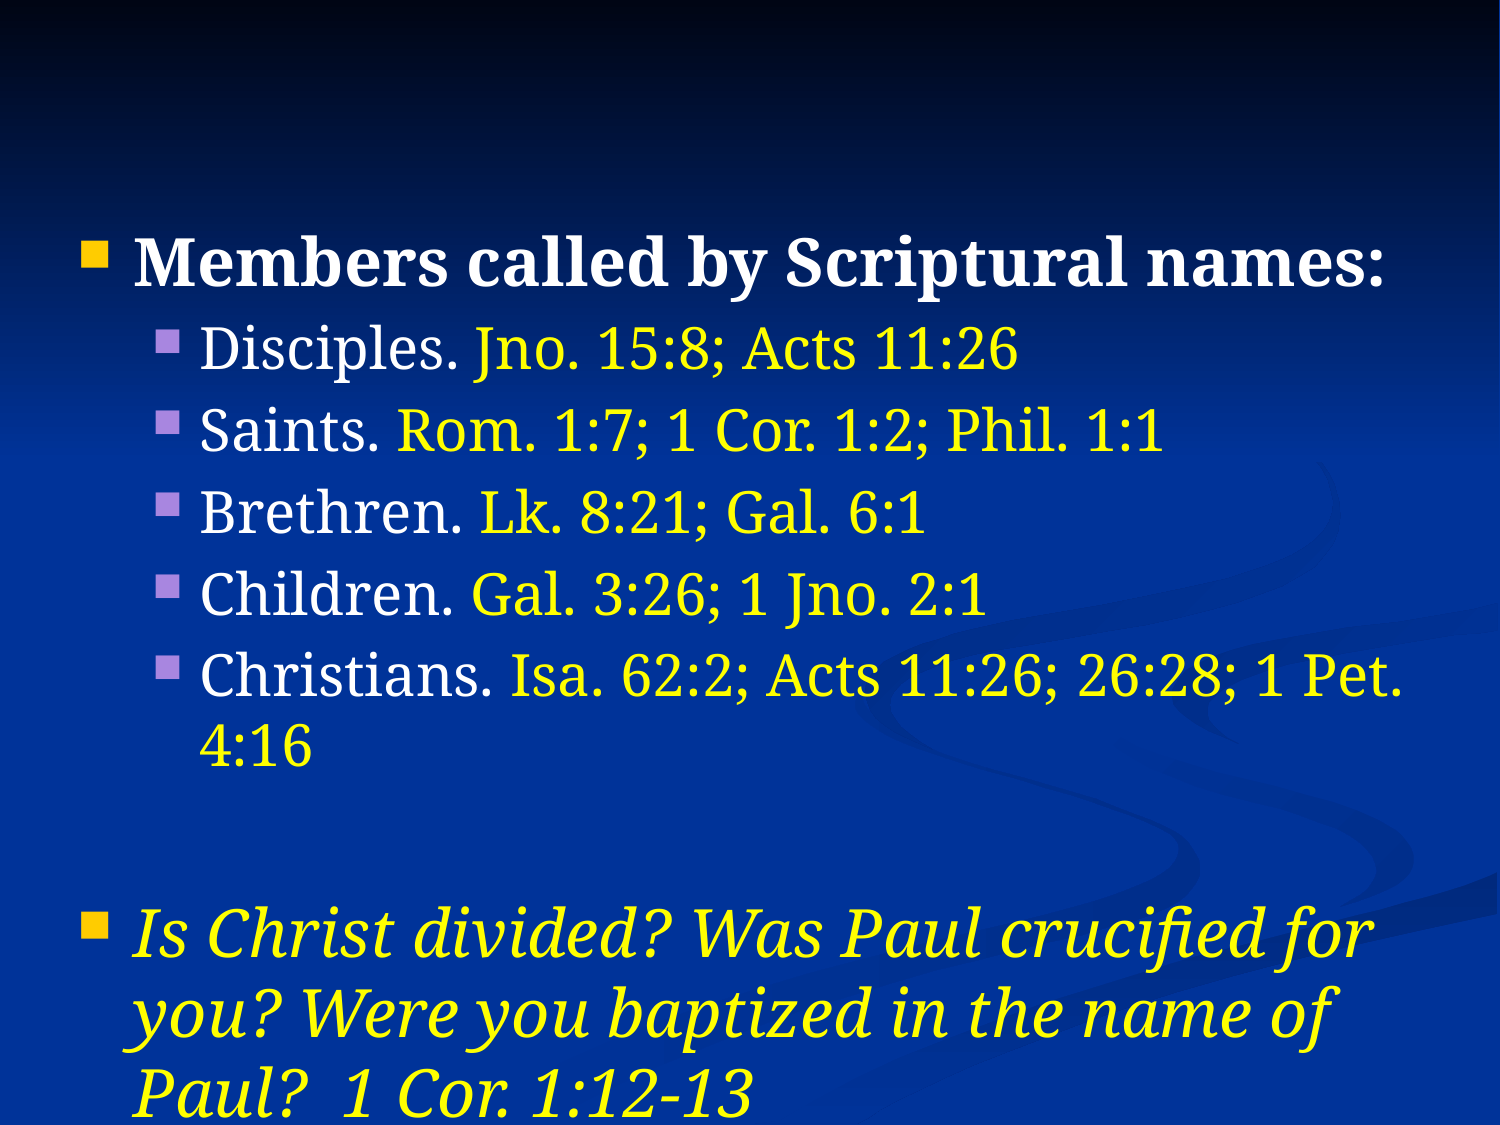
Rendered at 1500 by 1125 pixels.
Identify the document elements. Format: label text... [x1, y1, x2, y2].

list Members called by Scriptural names: Disciples. Jno. 15:8; Acts 11:26 Saints. Rom. 1:7; 1 Cor. 1:2; Phil. 1:1 Brethren. Lk. 8:21; Gal. 6:1 Children. Gal. 3:26; 1 Jno. 2:1 Christians. Isa. 62:2; Acts 11:26; 26:28; 1 Pet. 4:16 Is Christ divided? Was Paul crucified for you? Were you baptized in the name of Paul? 1 Cor. 1:12-13 [62, 212, 1451, 1076]
